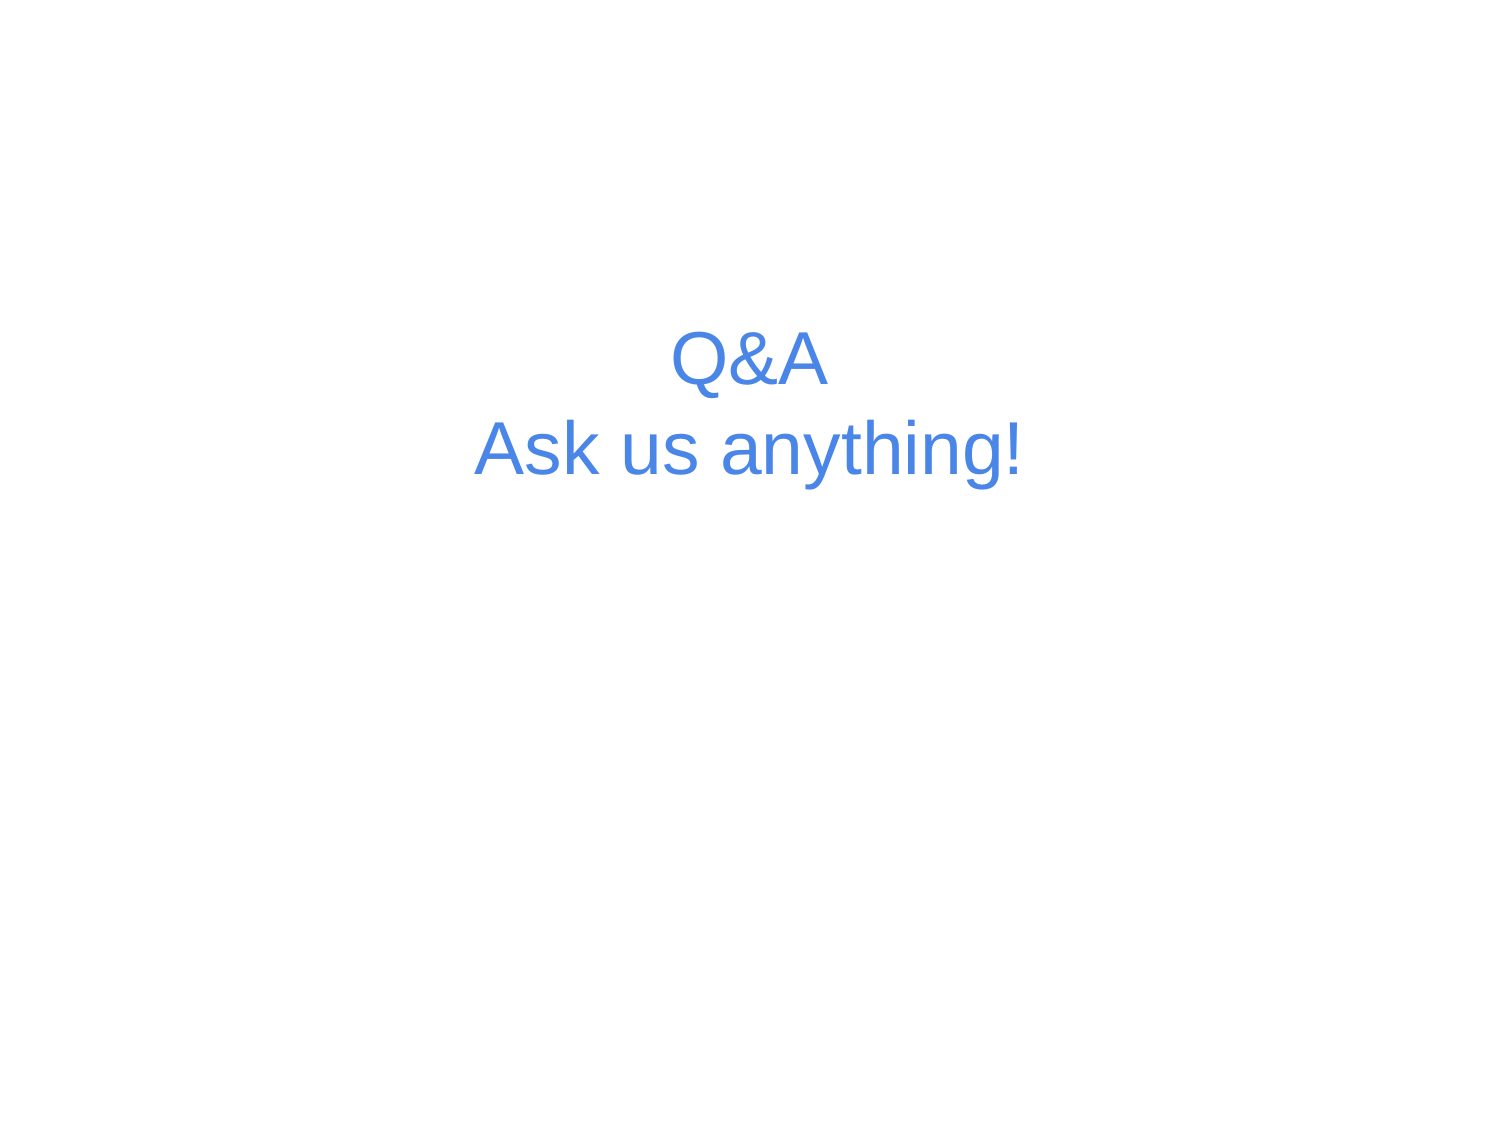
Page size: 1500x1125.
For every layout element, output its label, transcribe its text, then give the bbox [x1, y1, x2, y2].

title Q&A Ask us anything! [51, 330, 1449, 469]
